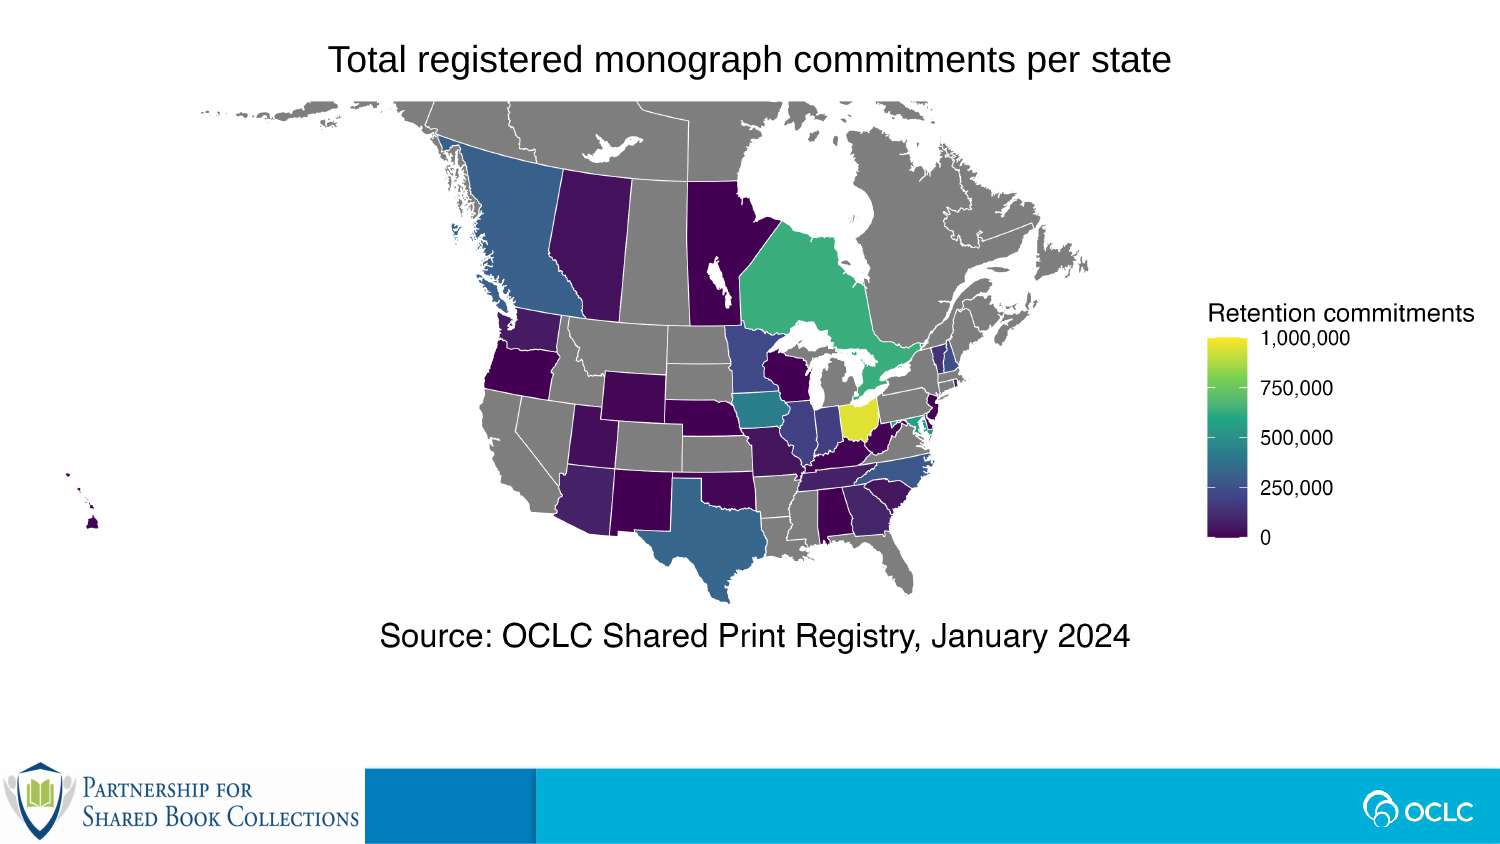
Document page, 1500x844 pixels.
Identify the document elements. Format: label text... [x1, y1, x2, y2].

text_box Total registered monograph commitments per state [256, 27, 1244, 86]
picture [0, 88, 1500, 844]
